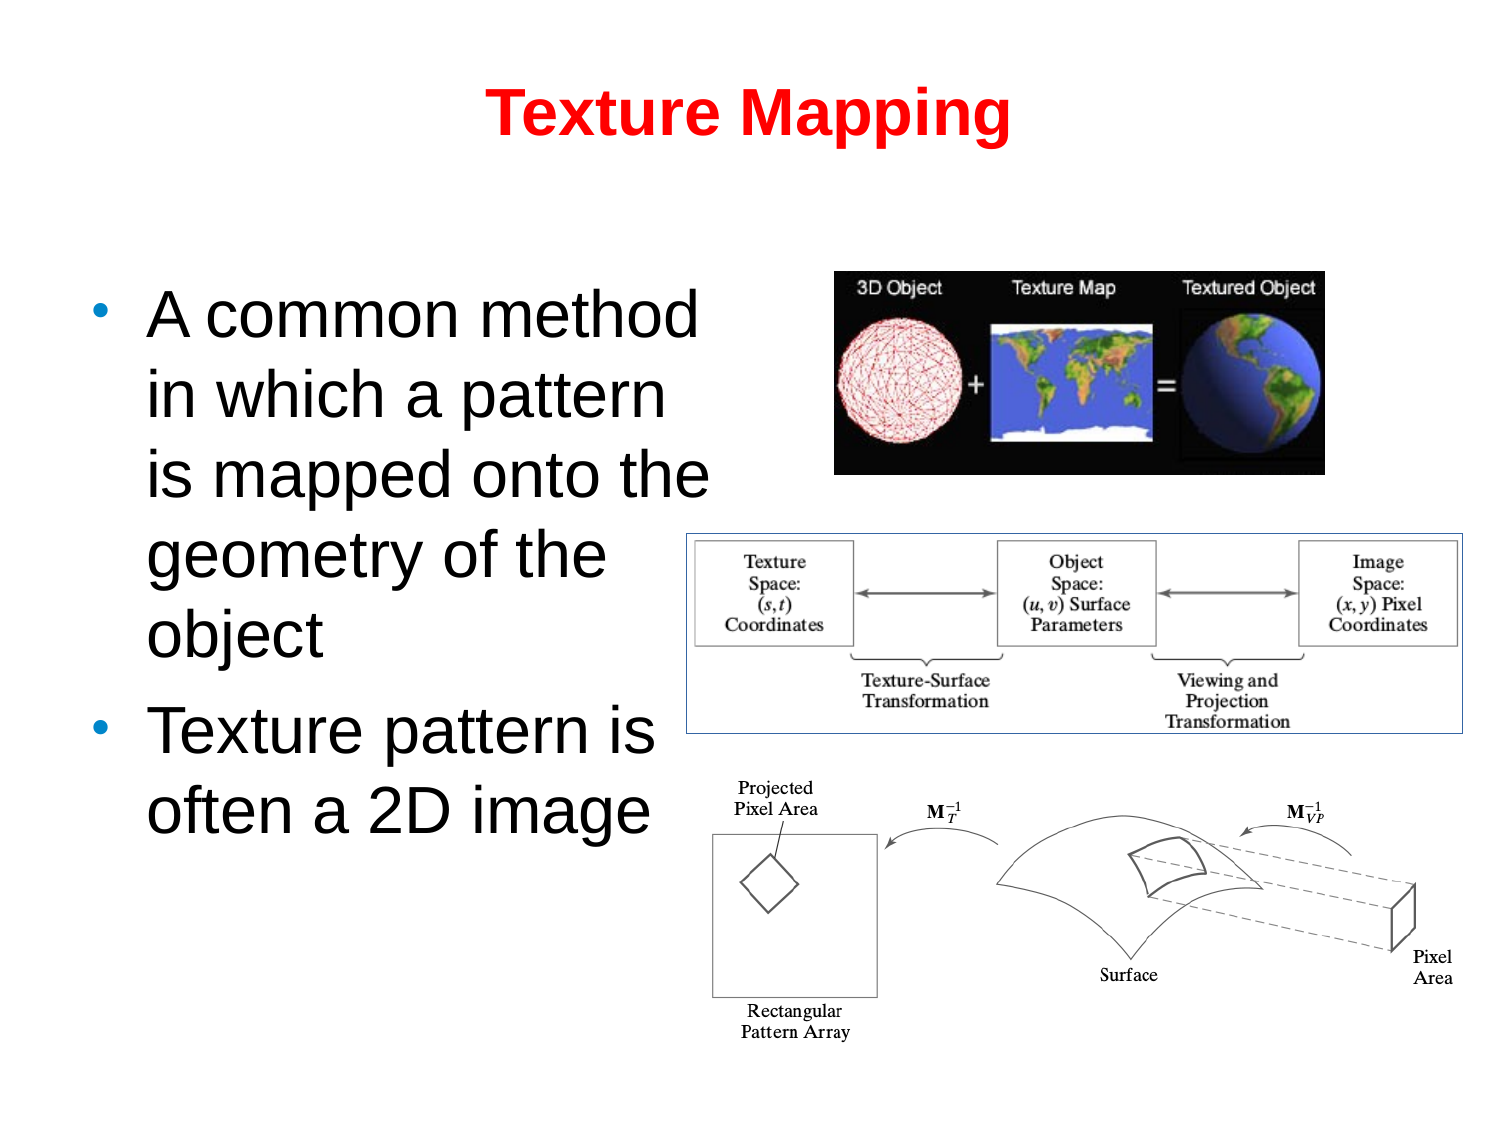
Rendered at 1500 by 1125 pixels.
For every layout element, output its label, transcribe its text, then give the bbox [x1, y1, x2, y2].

picture [704, 774, 1455, 1043]
picture [686, 532, 1464, 735]
list A common method in which a pattern is mapped onto the geometry of the object Texture pattern is often a 2D image [75, 263, 734, 916]
picture [834, 271, 1326, 476]
title Texture Mapping [75, 45, 1425, 173]
